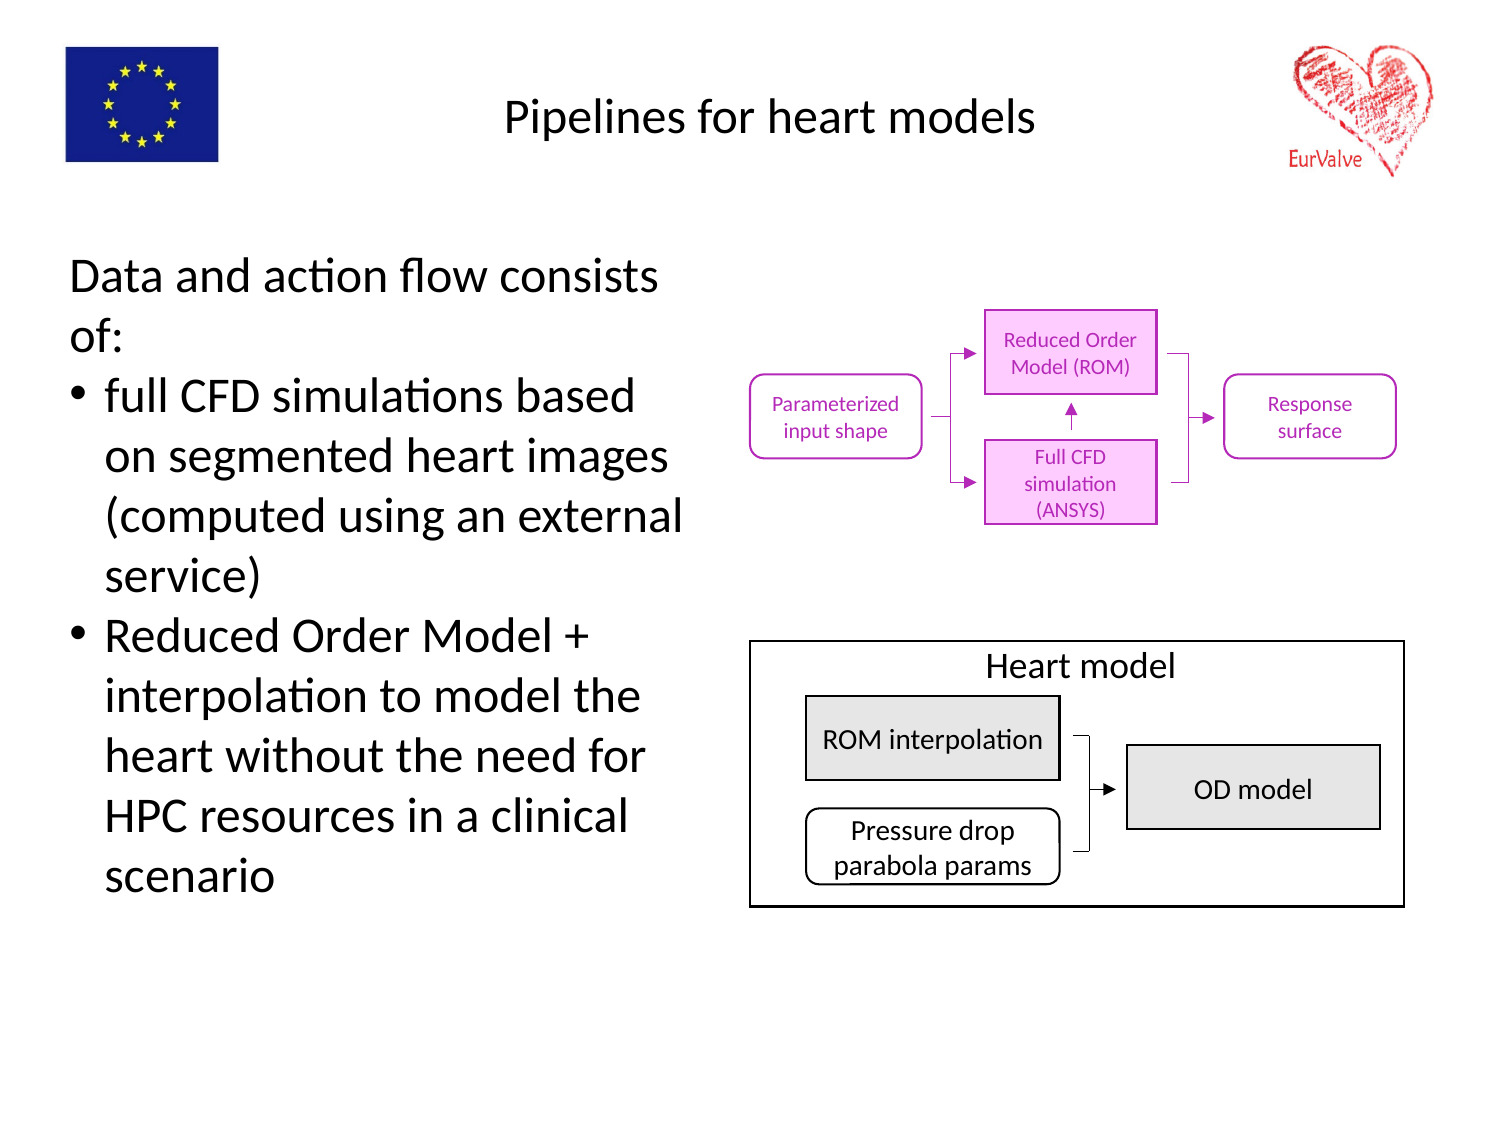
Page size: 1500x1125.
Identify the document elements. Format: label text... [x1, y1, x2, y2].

picture [62, 43, 221, 165]
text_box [749, 310, 1396, 525]
text_box Data and action flow consists of: full CFD simulations based on segmented heart images (computed using an external service) Reduced Order Model + interpolation to model the heart without the need for HPC resources in a clinical scenario [54, 234, 710, 910]
text_box Pipelines for heart models [331, 43, 1209, 184]
picture [1285, 37, 1438, 184]
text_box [749, 634, 1405, 907]
